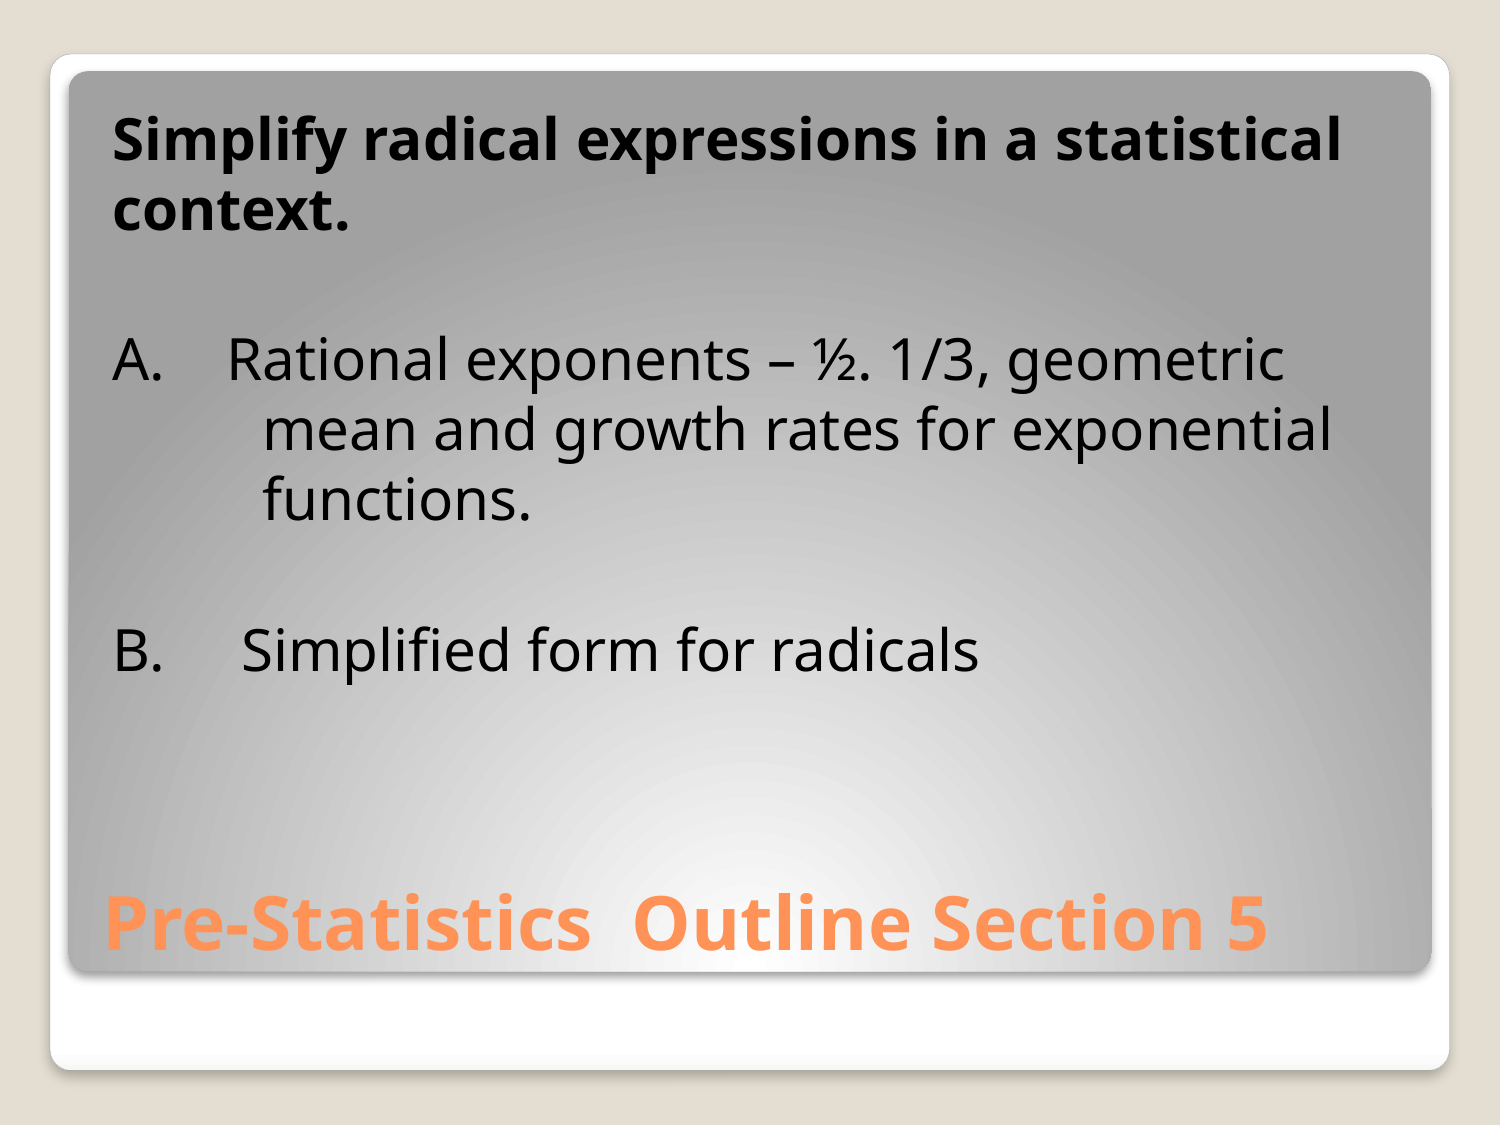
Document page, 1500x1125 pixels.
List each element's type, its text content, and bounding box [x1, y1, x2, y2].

list Simplify radical expressions in a statistical context. A. Rational exponents – ½. 1/3, geometric mean and growth rates for exponential functions. B. Simplified form for radicals [82, 86, 1425, 774]
title Pre-Statistics Outline Section 5 [87, 800, 1430, 973]
